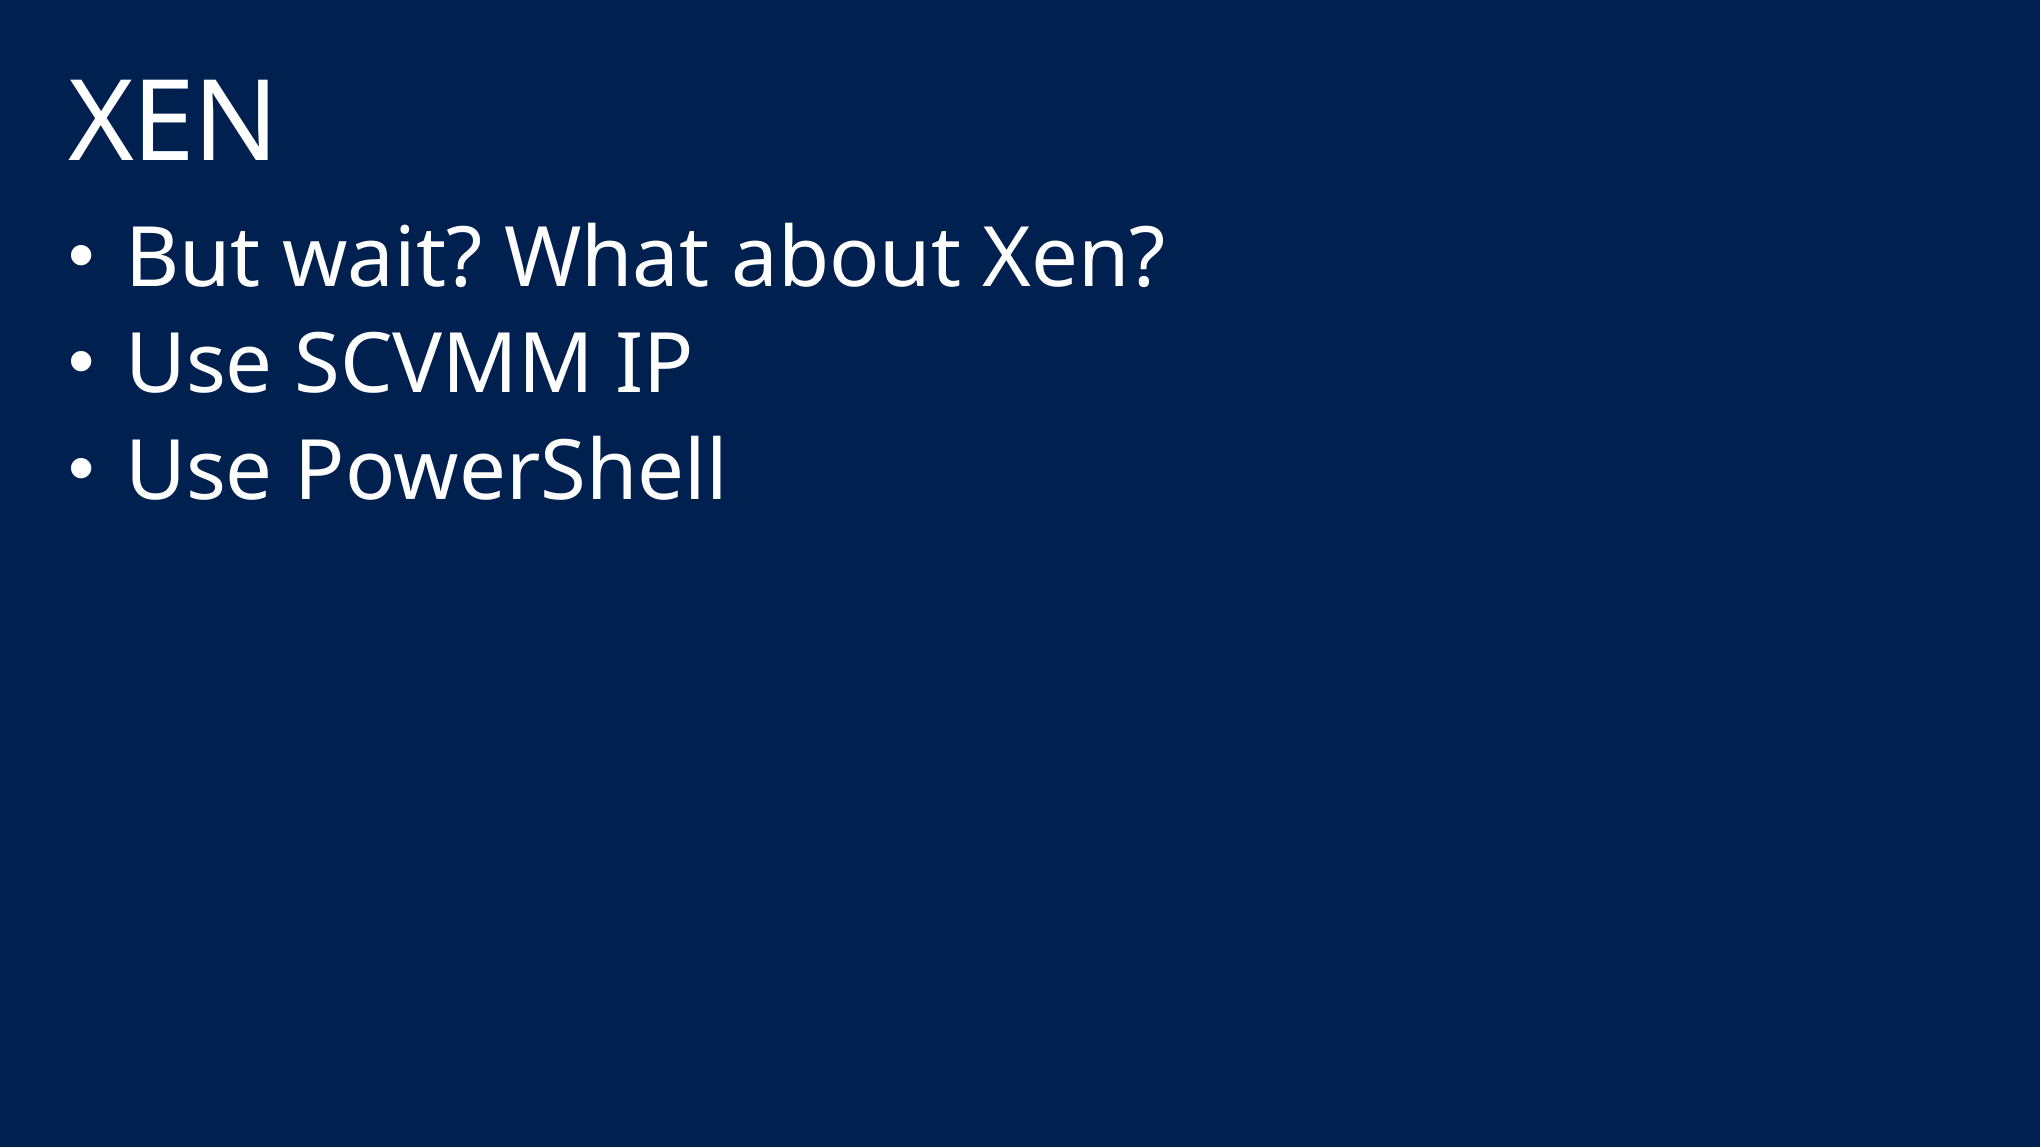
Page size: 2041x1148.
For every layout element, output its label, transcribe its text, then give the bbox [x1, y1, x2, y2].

list But wait? What about Xen? Use SCVMM IP Use PowerShell [45, 199, 1996, 543]
title XEN [45, 48, 1996, 199]
